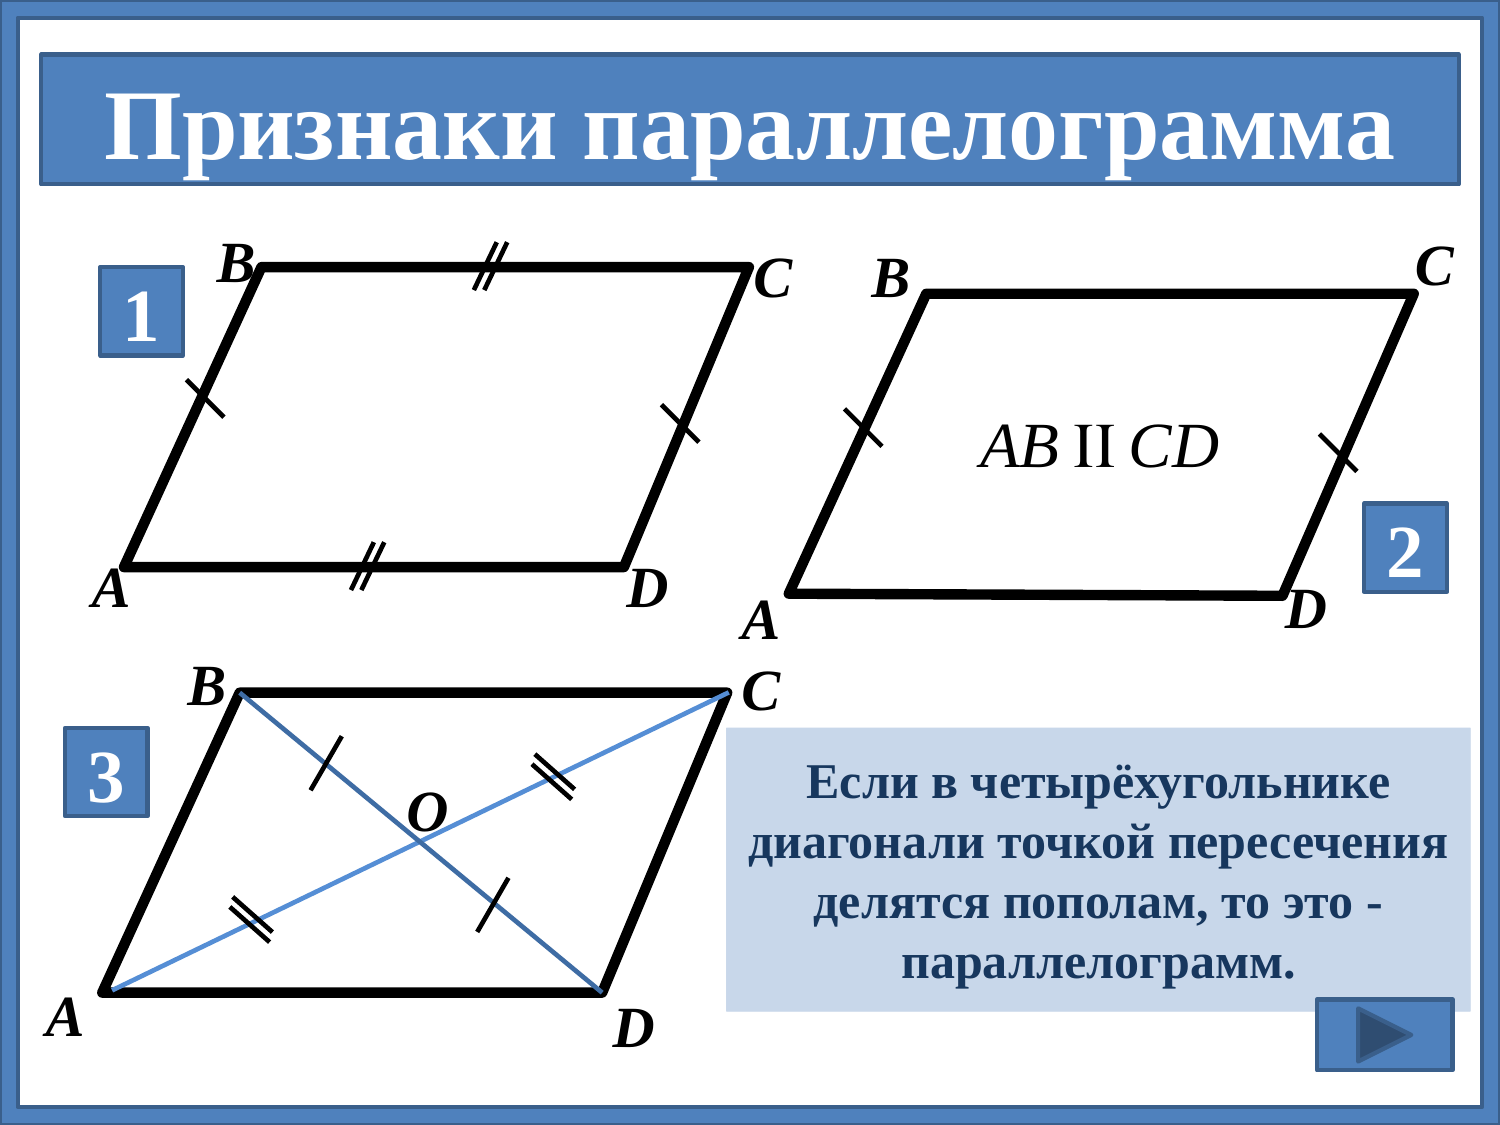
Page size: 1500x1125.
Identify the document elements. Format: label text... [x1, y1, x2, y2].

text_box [513, 379, 700, 443]
text_box С [738, 231, 808, 317]
text_box Признаки параллелограмма [39, 52, 1461, 186]
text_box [844, 408, 963, 472]
text_box [513, 267, 749, 380]
text_box [102, 692, 726, 993]
text_box [123, 442, 345, 568]
text_box С [1400, 219, 1469, 305]
picture [964, 408, 1232, 485]
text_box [350, 241, 508, 591]
text_box А [726, 574, 796, 645]
text_box С [726, 645, 796, 726]
text_box D [1270, 562, 1342, 648]
text_box В [856, 231, 926, 317]
text_box А [76, 542, 146, 627]
text_box [513, 451, 673, 568]
text_box [1315, 997, 1455, 1072]
text_box [210, 267, 345, 378]
text_box В [201, 217, 271, 302]
text_box А [30, 970, 100, 1056]
text_box Если в четырёхугольнике диагонали точкой пересечения делятся пополам, то это - параллелограмм. [724, 726, 1473, 1013]
text_box 2 [1362, 501, 1449, 594]
text_box В [172, 639, 242, 725]
text_box D [597, 982, 670, 1067]
text_box 1 [98, 265, 185, 358]
text_box [874, 293, 1409, 413]
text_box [186, 379, 345, 443]
text_box [796, 477, 1334, 596]
text_box D [611, 542, 684, 627]
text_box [226, 759, 578, 937]
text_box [1232, 408, 1358, 472]
text_box 3 [63, 726, 150, 818]
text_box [310, 735, 509, 758]
